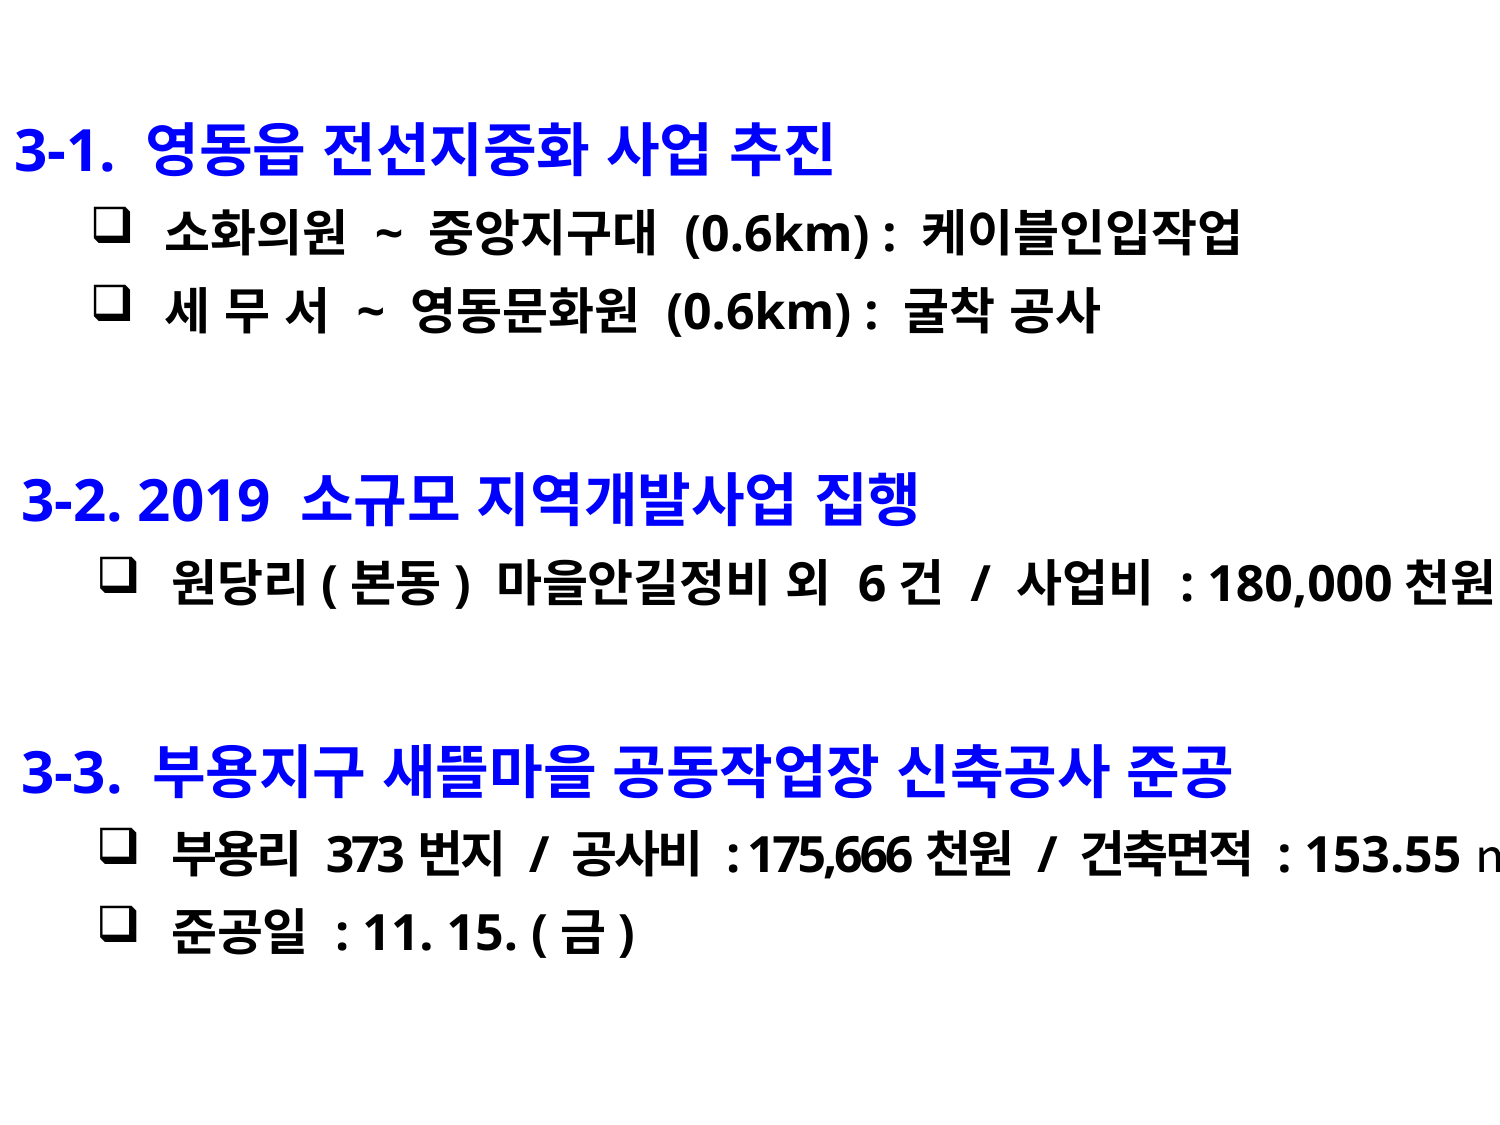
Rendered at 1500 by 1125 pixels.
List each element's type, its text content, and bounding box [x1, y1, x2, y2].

text_box 3-2. 2019 소규모 지역개발사업 집행 원당리(본동) 마을안길정비 외 6건 / 사업비 : 180,000천원 [5, 420, 1447, 647]
text_box 3-3. 부용지구 새뜰마을 공동작업장 신축공사 준공 부용리 373번지 / 공사비 : 175,666천원 / 건축면적 : 153.55㎡ 준공일 : 11. 15. (금) [6, 692, 1447, 988]
text_box 3-1. 영동읍 전선지중화 사업 추진 소화의원 ~ 중앙지구대 (0.6km) : 케이블인입작업 세 무 서 ~ 영동문화원 (0.6km) : 굴착 공사 [0, 71, 1483, 347]
